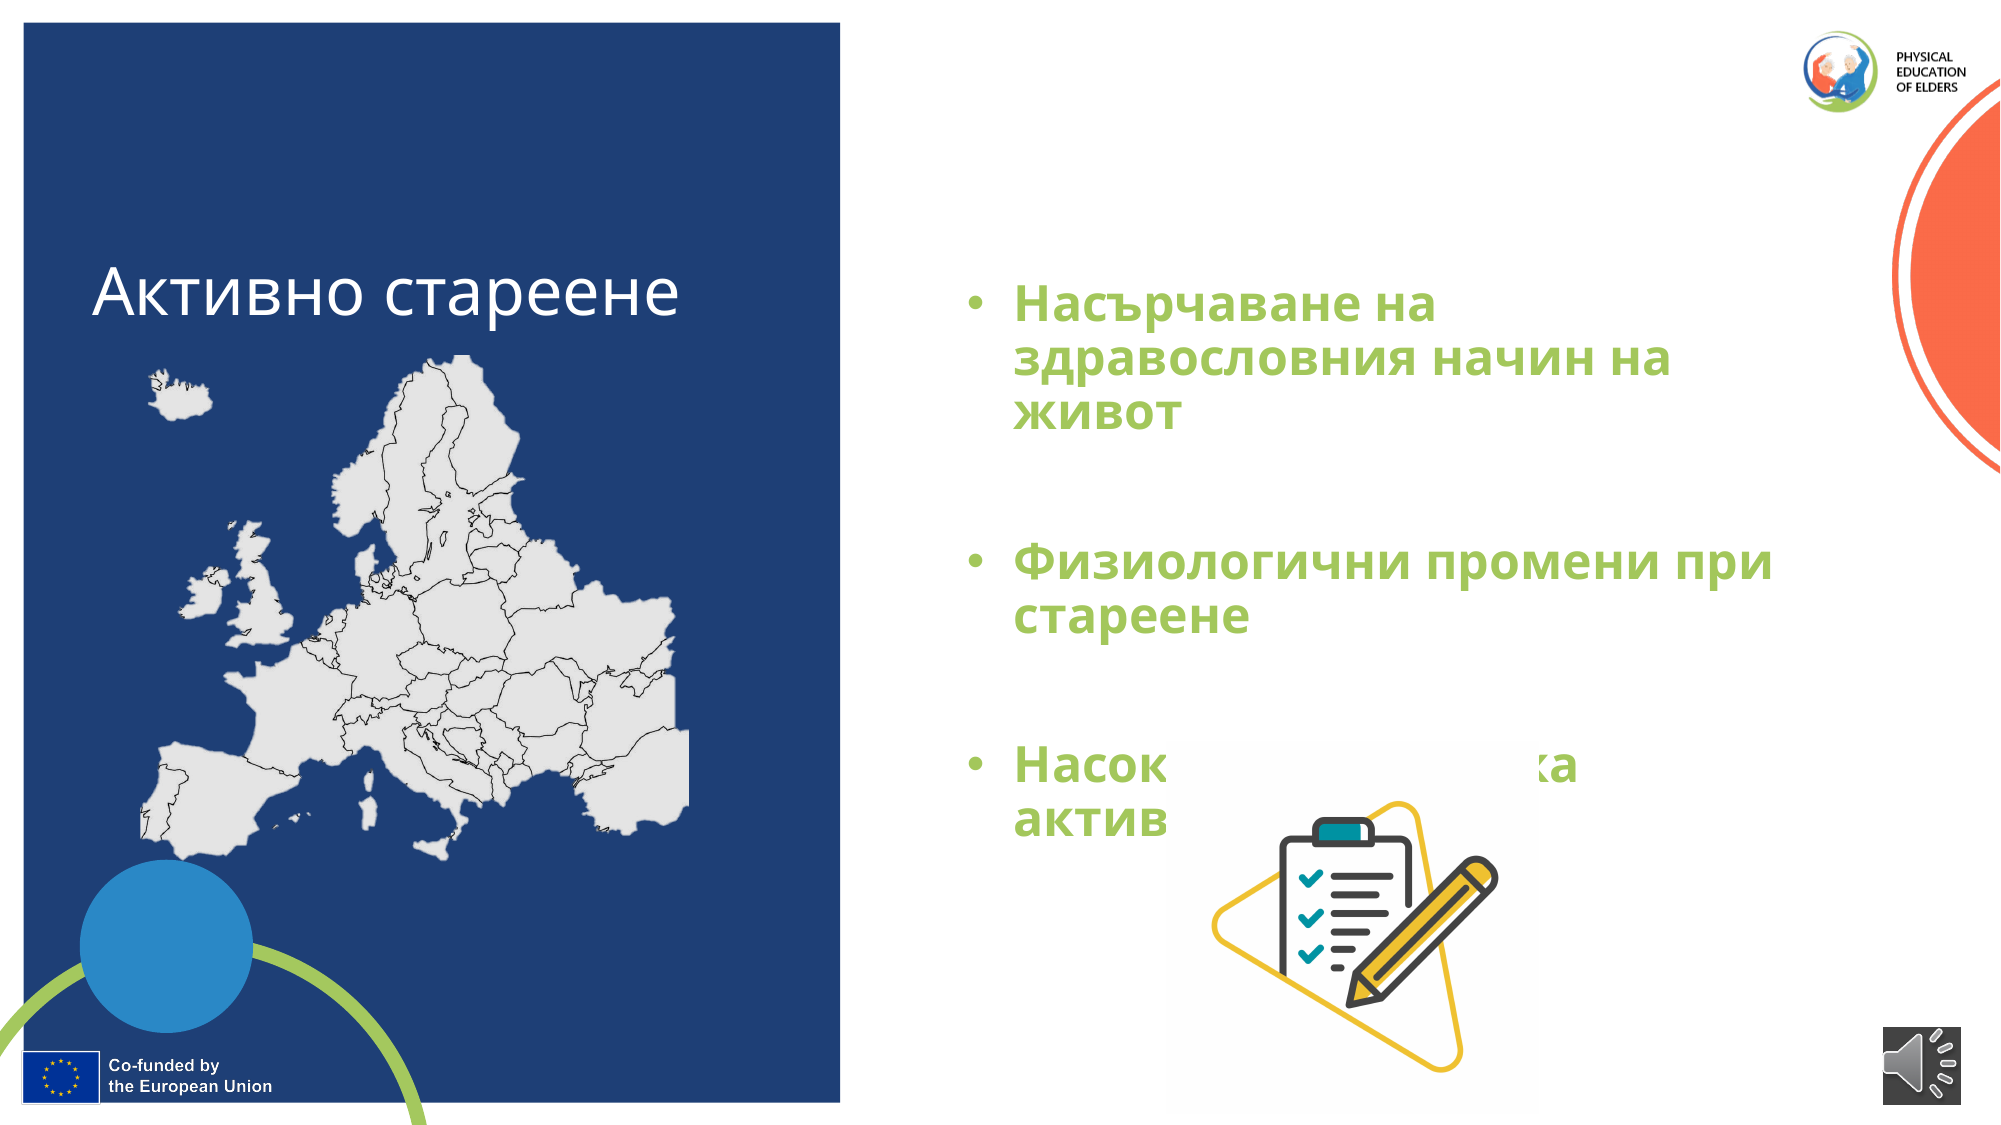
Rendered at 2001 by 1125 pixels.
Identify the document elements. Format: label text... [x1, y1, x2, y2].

picture [1881, 1025, 1962, 1106]
title Активно стареене [77, 75, 783, 338]
text_box Насърчаване на здравословния начин на живот Физиологични промени при стареене Насоки за физическа активност [951, 190, 1860, 1000]
picture [1165, 741, 1539, 1114]
picture [19, 1048, 282, 1107]
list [139, 318, 690, 872]
picture [1791, 23, 2001, 511]
